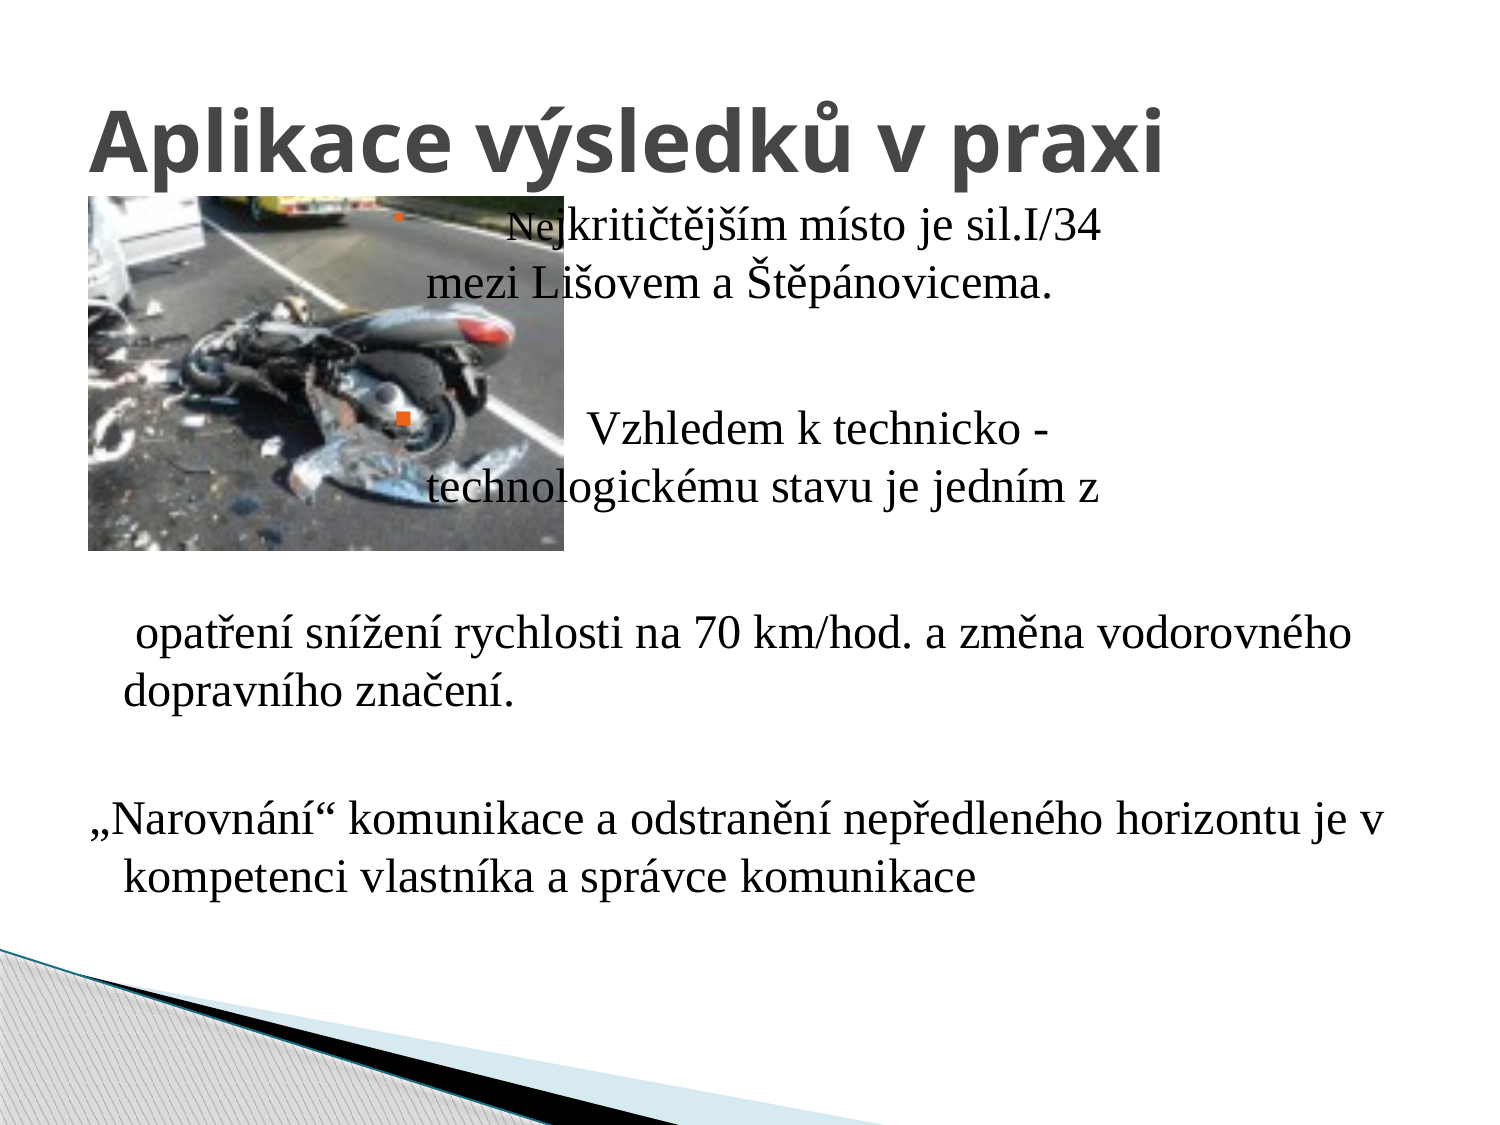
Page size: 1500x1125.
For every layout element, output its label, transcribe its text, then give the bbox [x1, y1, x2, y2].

picture [88, 195, 564, 551]
title Aplikace výsledků v praxi [75, 45, 1425, 184]
list Nejkritičtějším místo je sil.I/34 mezi Lišovem a Štěpánovicema. Vzhledem k technicko - technologickému stavu je jedním z opatření snížení rychlosti na 70 km/hod. a změna vodorovného dopravního značení. „Narovnání“ komunikace a odstranění nepředleného horizontu je v kompetenci vlastníka a správce komunikace [75, 184, 1425, 986]
